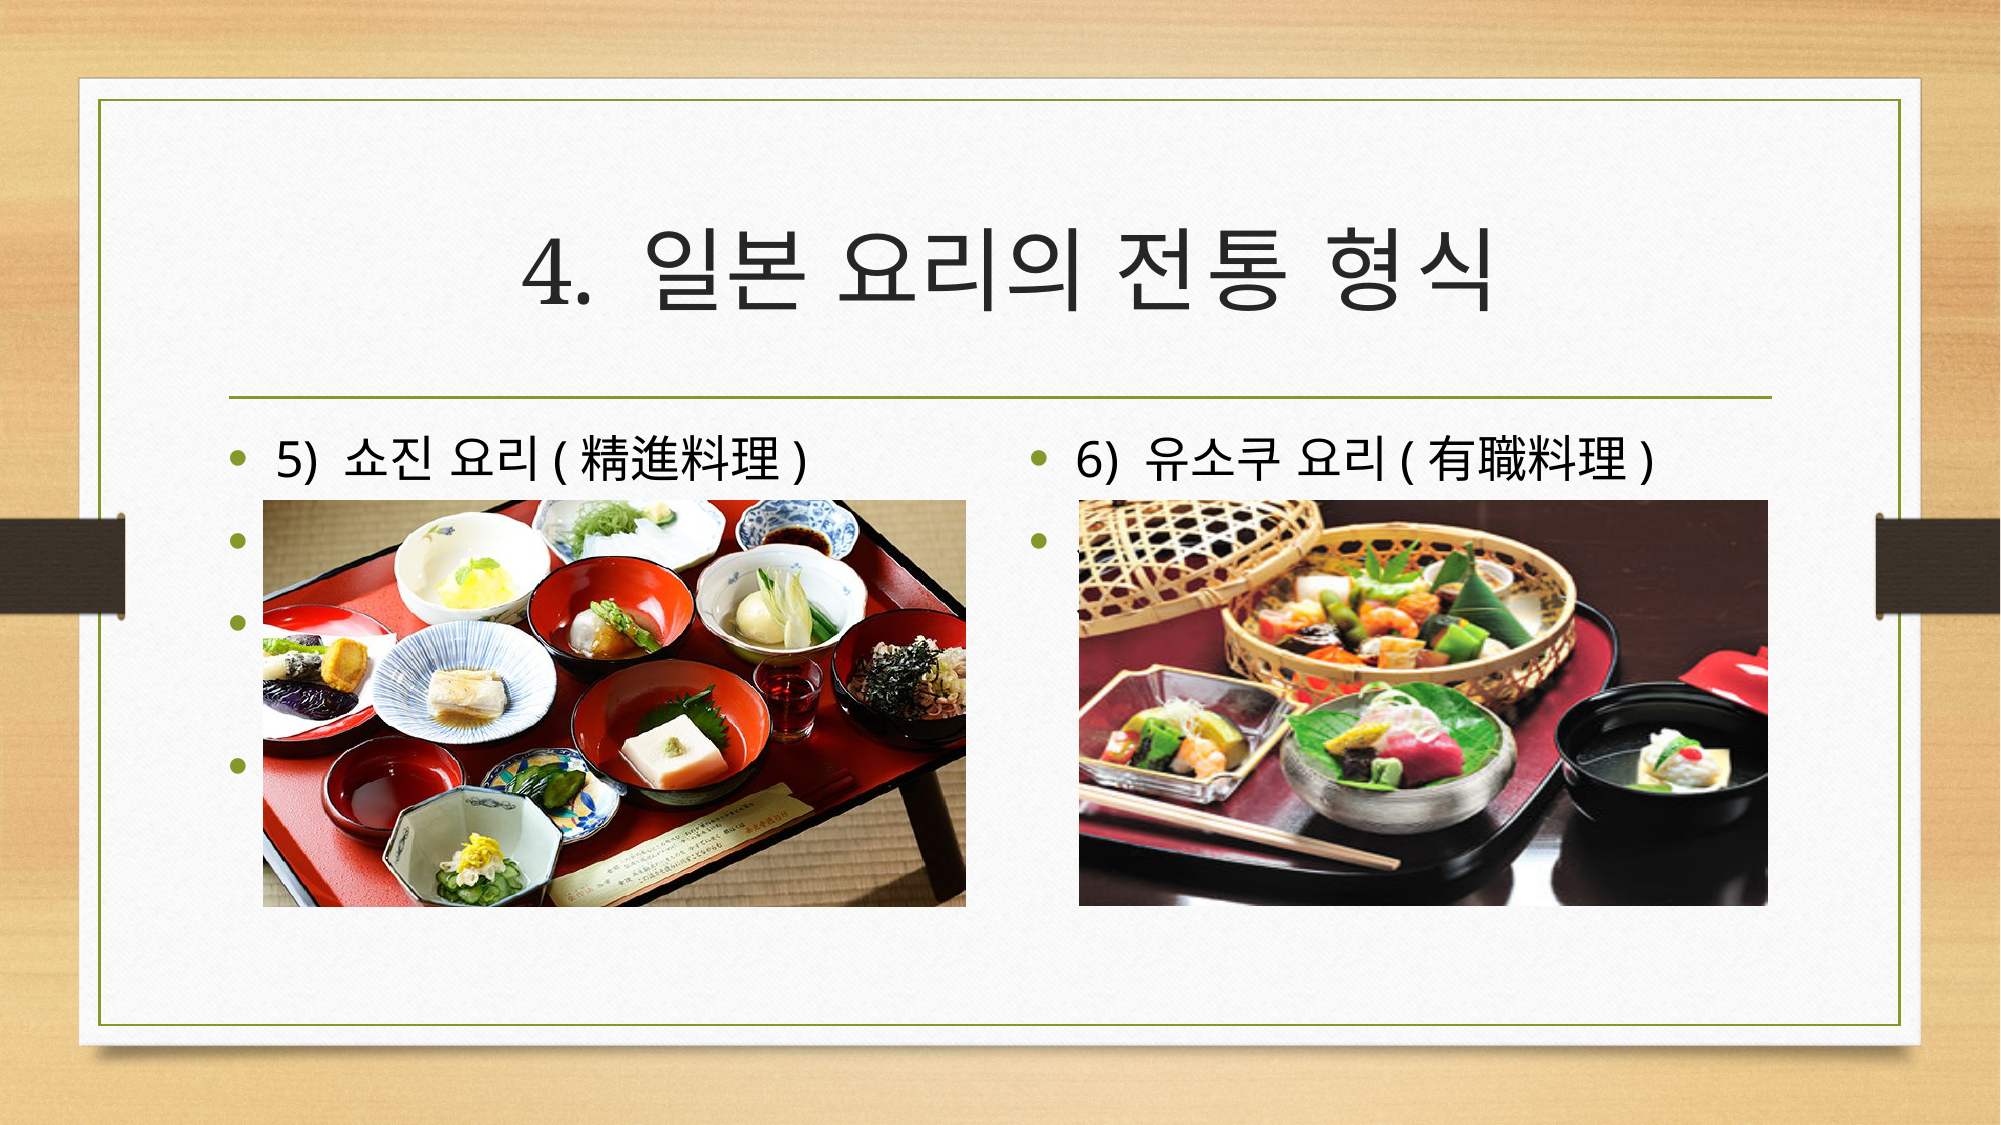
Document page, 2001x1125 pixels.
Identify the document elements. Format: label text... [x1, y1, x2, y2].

title 4. 일본 요리의 전통 형식 [212, 161, 1788, 375]
list 6) 유소쿠 요리(有職料理) 세치에 같은 특별한 연회에 사용되었던 의식 요리 [1013, 420, 1788, 963]
picture [0, 0, 2001, 1125]
list 5) 쇼진 요리(精進料理) 일본식 사찰음식 불교 승려들의 수행 음식으로 야채나 콩류로 만든 채식 식단 찌거나 볶거나 주로 두부, 녹말가루 등을 사용하는 음식 [213, 420, 987, 963]
